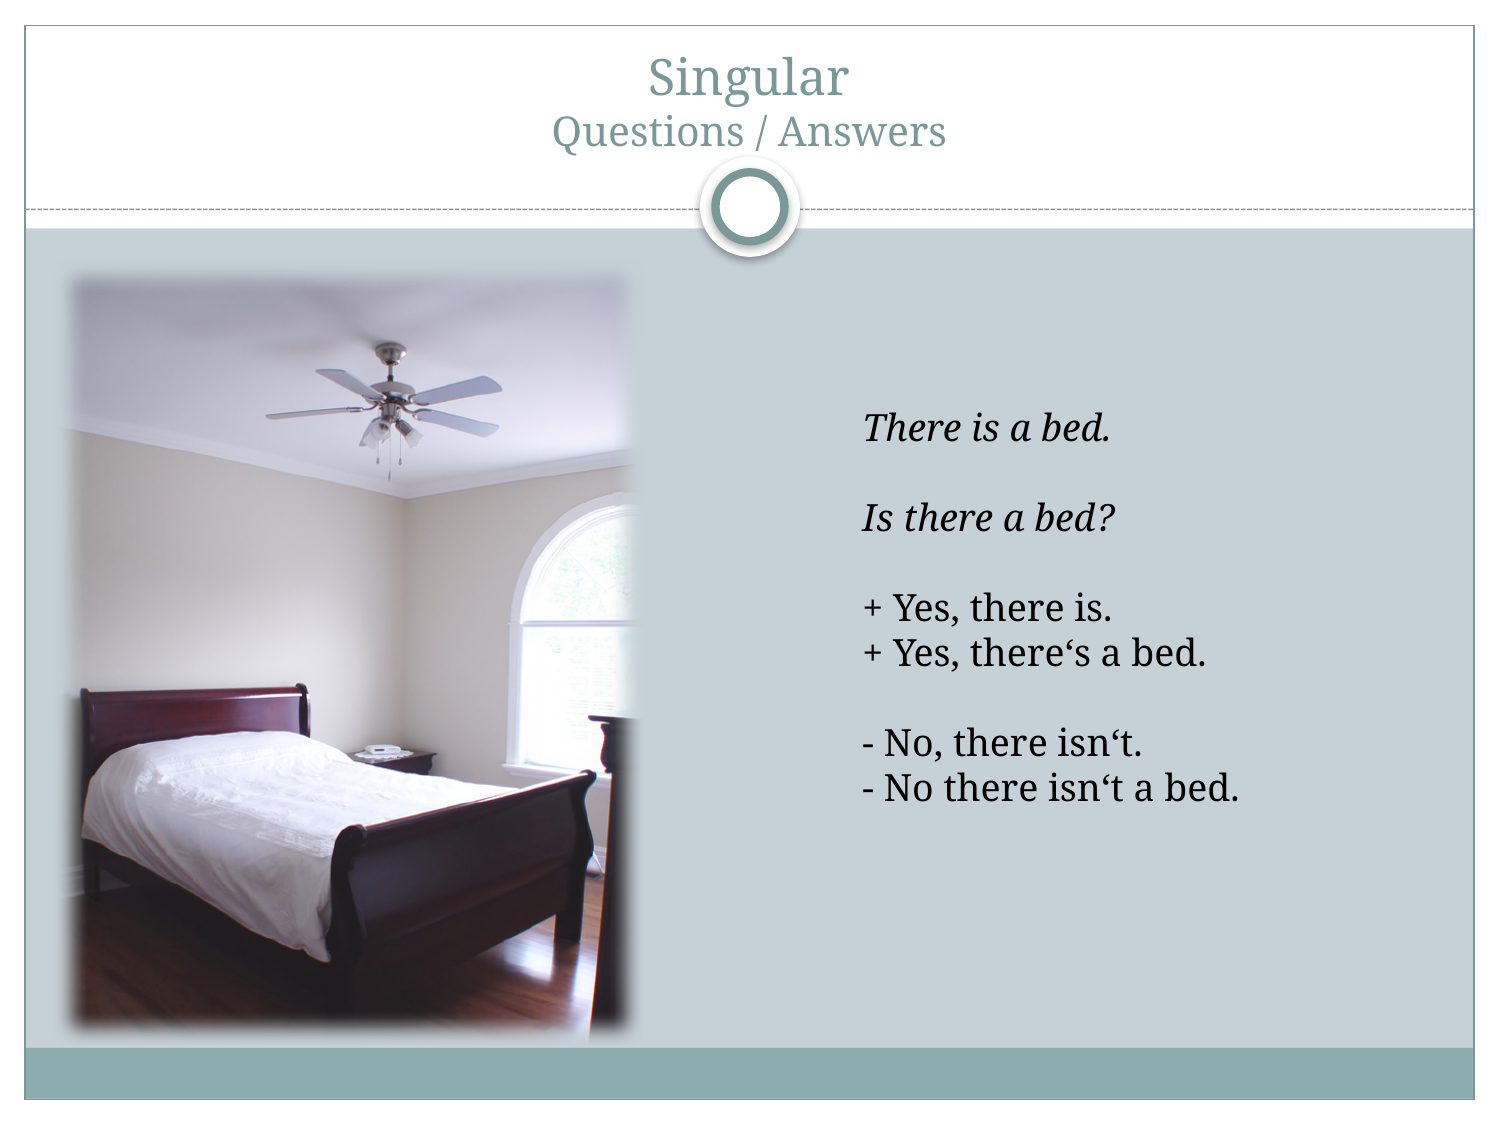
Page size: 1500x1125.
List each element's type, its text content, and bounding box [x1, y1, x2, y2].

picture [52, 259, 644, 1047]
title Singular Questions / Answers [49, 37, 1450, 162]
text_box There is a bed. Is there a bed? + Yes, there is. + Yes, there‘s a bed. - No, there isn‘t. - No there isn‘t a bed. [847, 397, 1256, 817]
